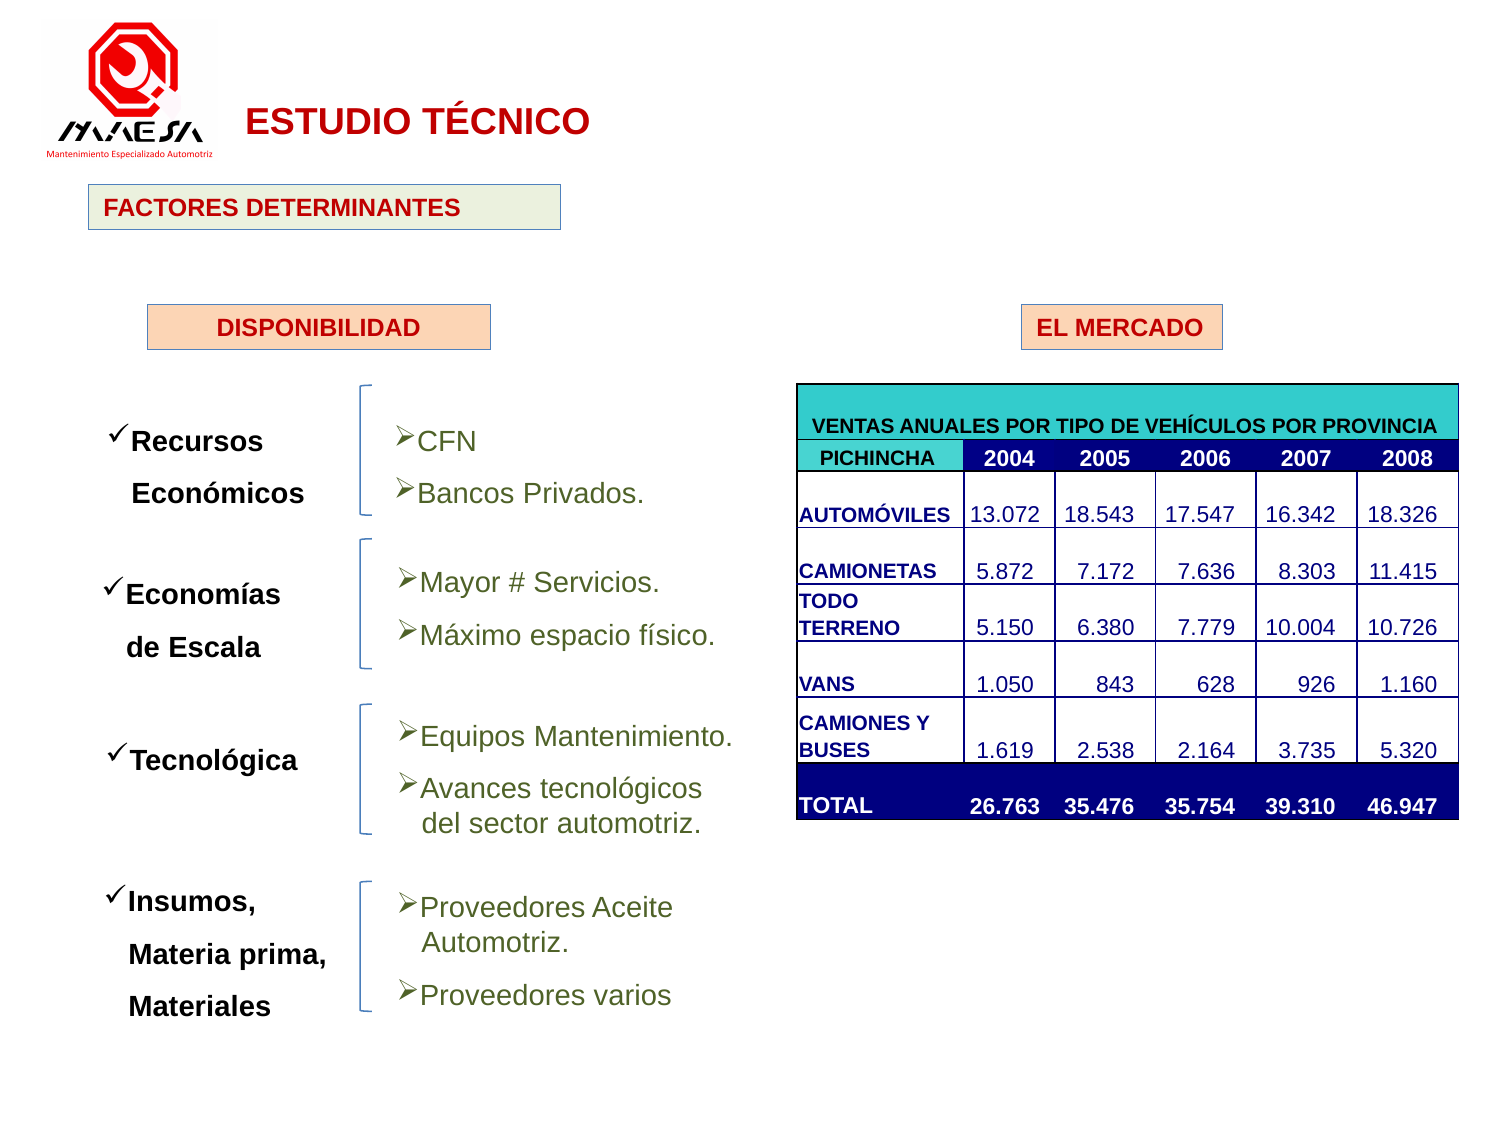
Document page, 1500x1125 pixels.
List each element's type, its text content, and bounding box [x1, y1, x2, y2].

table_cell TODO TERRENO [798, 585, 963, 640]
table_cell VANS [798, 642, 963, 696]
table_cell PICHINCHA [798, 440, 963, 470]
table_cell 17.547 [1156, 472, 1255, 527]
text_box Recursos Económicos [91, 397, 320, 517]
table_cell 1.619 [965, 698, 1054, 762]
text_box [359, 703, 372, 835]
text_box Mayor # Servicios. Máximo espacio físico. [381, 538, 732, 659]
table_cell 5.872 [965, 528, 1054, 583]
table_cell 628 [1156, 642, 1255, 696]
text_box DISPONIBILIDAD [147, 304, 491, 350]
table_cell 26.763 [965, 764, 1054, 819]
table_header VENTAS ANUALES POR TIPO DE VEHÍCULOS POR PROVINCIA [798, 385, 1458, 439]
text_box [359, 537, 372, 670]
text_box Economías de Escala [86, 550, 313, 671]
table_cell 2.538 [1056, 698, 1155, 762]
table_cell 35.754 [1156, 764, 1255, 819]
table_cell 8.303 [1257, 528, 1356, 583]
table_cell 3.735 [1257, 698, 1356, 762]
table_cell 1.160 [1358, 642, 1458, 696]
table_cell 11.415 [1358, 528, 1458, 583]
table_cell 2004 [965, 440, 1054, 470]
table_cell 16.342 [1257, 472, 1356, 527]
text_box [359, 880, 372, 1013]
text_box Proveedores Aceite Automotriz. Proveedores varios [381, 881, 698, 1019]
table_cell 7.636 [1156, 528, 1255, 583]
text_box ESTUDIO TÉCNICO [230, 89, 739, 150]
text_box [359, 384, 372, 516]
table_cell 926 [1257, 642, 1356, 696]
table_cell 35.476 [1056, 764, 1155, 819]
table_cell 843 [1056, 642, 1155, 696]
table_cell 5.150 [965, 585, 1054, 640]
table_cell 6.380 [1056, 585, 1155, 640]
table_cell 13.072 [965, 472, 1054, 527]
table_cell 18.326 [1358, 472, 1458, 527]
table_cell CAMIONETAS [798, 528, 963, 583]
table_cell 2006 [1156, 440, 1255, 470]
table_cell 2005 [1056, 440, 1155, 470]
picture [40, 18, 218, 162]
text_box Insumos, Materia prima, Materiales [88, 857, 343, 1030]
table_cell 5.320 [1358, 698, 1458, 762]
text_box Tecnológica [90, 715, 313, 784]
text_box FACTORES DETERMINANTES [88, 184, 561, 230]
table_cell 10.004 [1257, 585, 1356, 640]
table_cell 10.726 [1358, 585, 1458, 640]
text_box CFN Bancos Privados. [379, 397, 661, 517]
table_cell 2007 [1257, 440, 1356, 470]
table_cell AUTOMÓVILES [798, 472, 963, 527]
table_cell 1.050 [965, 642, 1054, 696]
table_cell 39.310 [1257, 764, 1356, 819]
table_cell 46.947 [1358, 764, 1458, 819]
table_cell 2008 [1358, 440, 1458, 470]
text_box EL MERCADO [1021, 304, 1223, 350]
table_cell 7.779 [1156, 585, 1255, 640]
table_cell 7.172 [1056, 528, 1155, 583]
table_cell CAMIONES Y BUSES [798, 698, 963, 762]
table_cell TOTAL [798, 764, 963, 819]
text_box Equipos Mantenimiento. Avances tecnológicos del sector automotriz. [382, 692, 749, 847]
table_cell 2.164 [1156, 698, 1255, 762]
table_cell 18.543 [1056, 472, 1155, 527]
